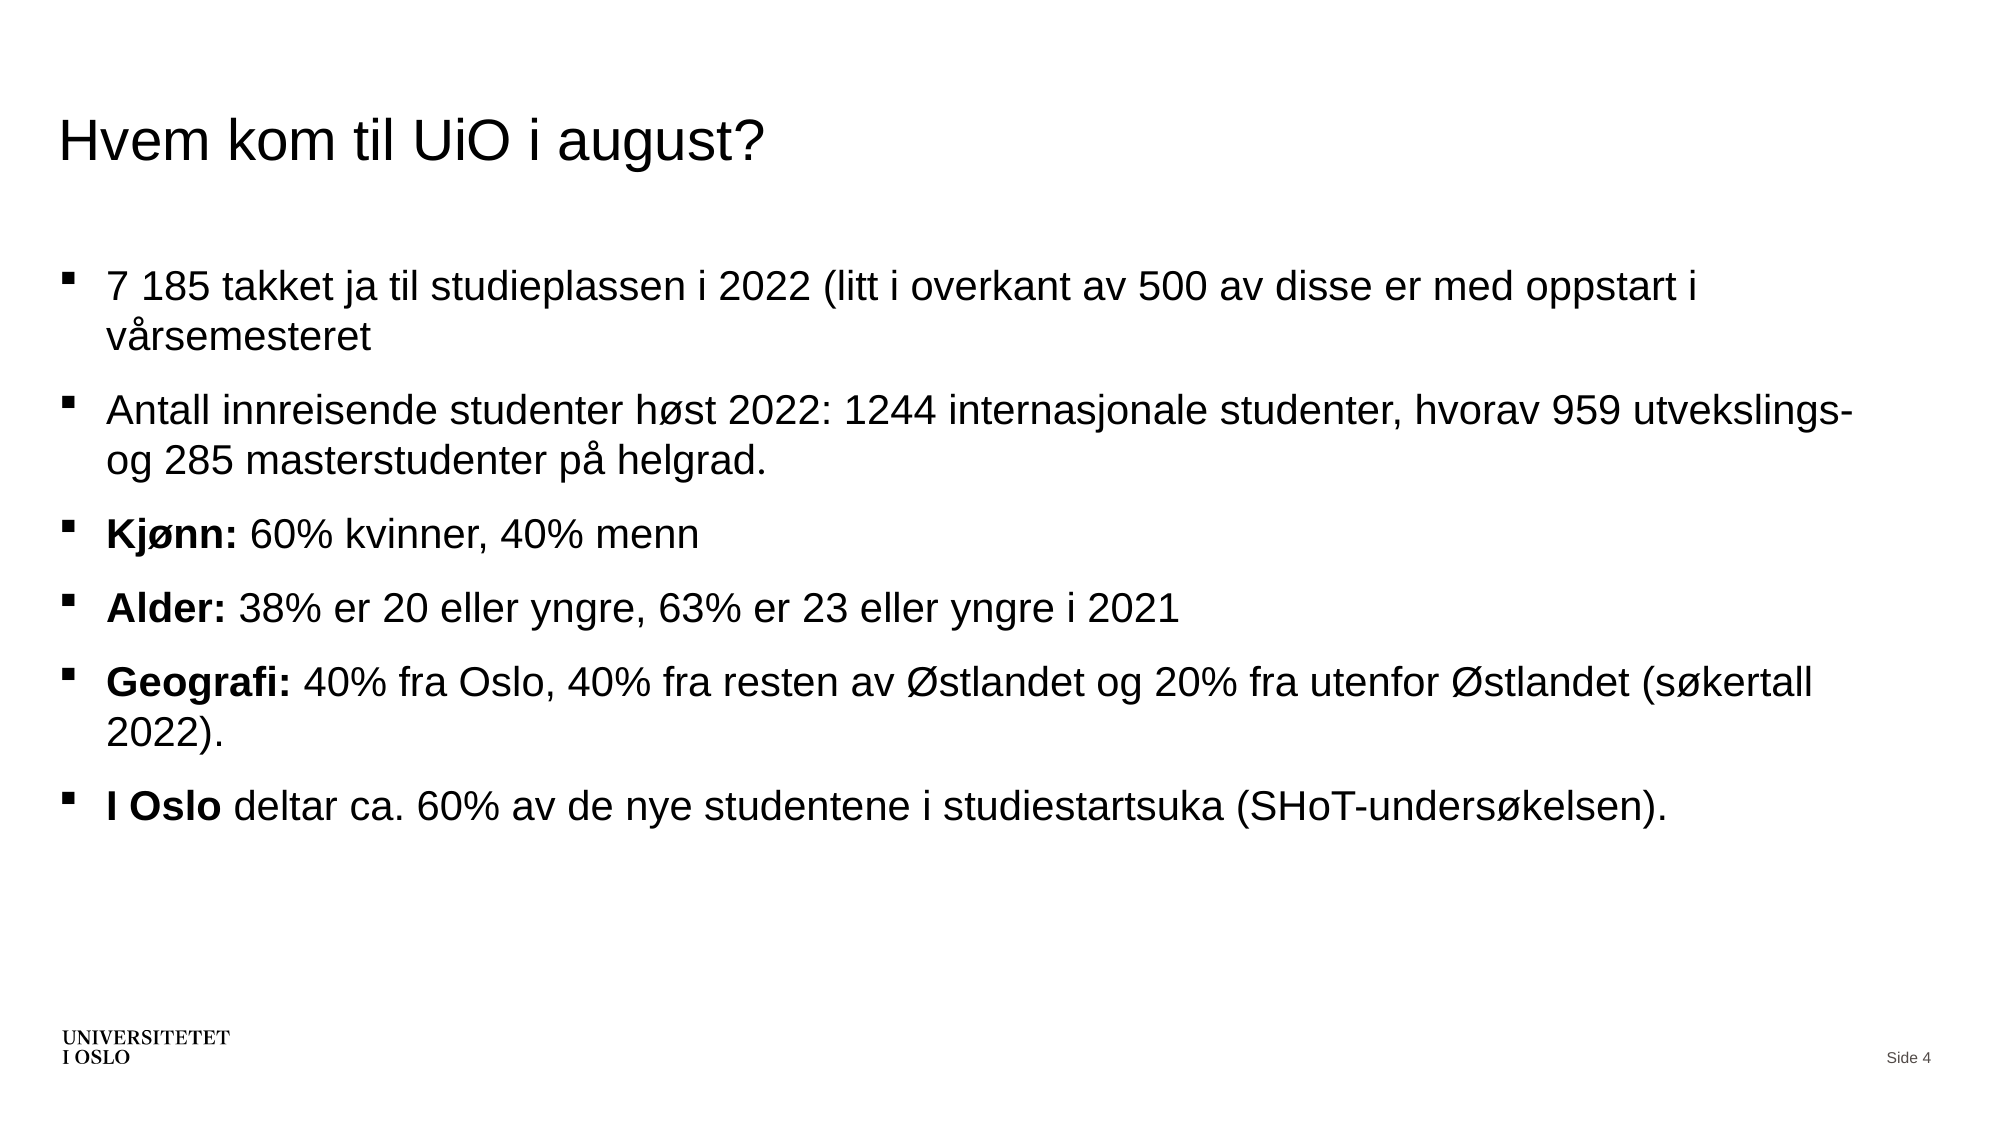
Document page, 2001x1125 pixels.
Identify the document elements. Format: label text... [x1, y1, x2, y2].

title Hvem kom til UiO i august? [59, 110, 1628, 200]
picture [62, 1030, 230, 1064]
slide_number Side 4 [1848, 1027, 1947, 1088]
list 7 185 takket ja til studieplassen i 2022 (litt i overkant av 500 av disse er med oppstart i vårsemesteret Antall innreisende studenter høst 2022: 1244 internasjonale studenter, hvorav 959 utvekslings- og 285 masterstudenter på helgrad. Kjønn: 60% kvinner, 40% menn Alder: 38% er 20 eller yngre, 63% er 23 eller yngre i 2021 Geografi: 40% fra Oslo, 40% fra resten av Østlandet og 20% fra utenfor Østlandet (søkertall 2022). I Oslo deltar ca. 60% av de nye studentene i studiestartsuka (SHoT-undersøkelsen). [59, 258, 1875, 995]
